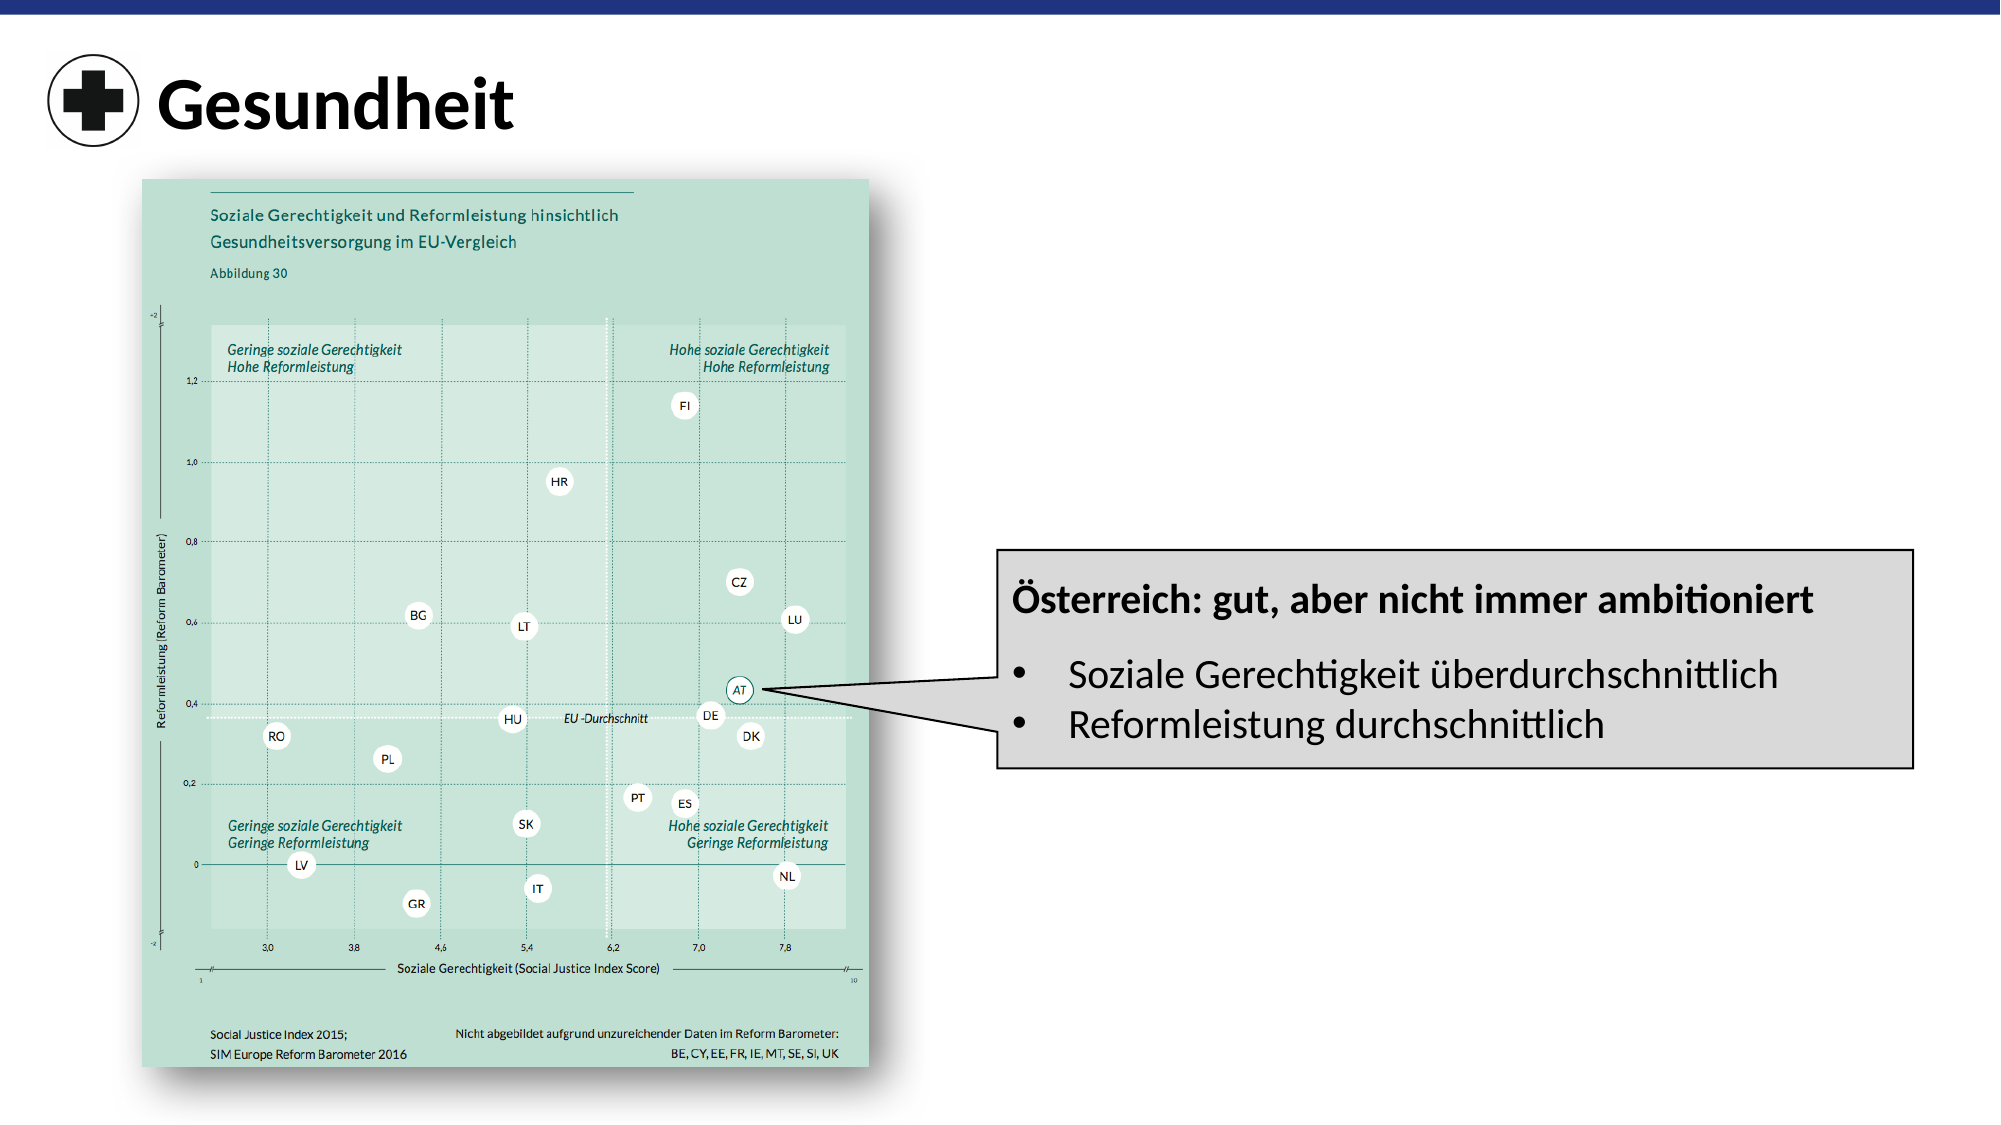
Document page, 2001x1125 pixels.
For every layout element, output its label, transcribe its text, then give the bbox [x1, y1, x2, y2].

text_box Gesundheit [142, 47, 1102, 153]
picture [45, 52, 141, 149]
text_box Österreich: gut, aber nicht immer ambitioniert Soziale Gerechtigkeit überdurchschnittlich Reformleistung durchschnittlich [869, 548, 1915, 770]
picture [142, 179, 869, 1067]
